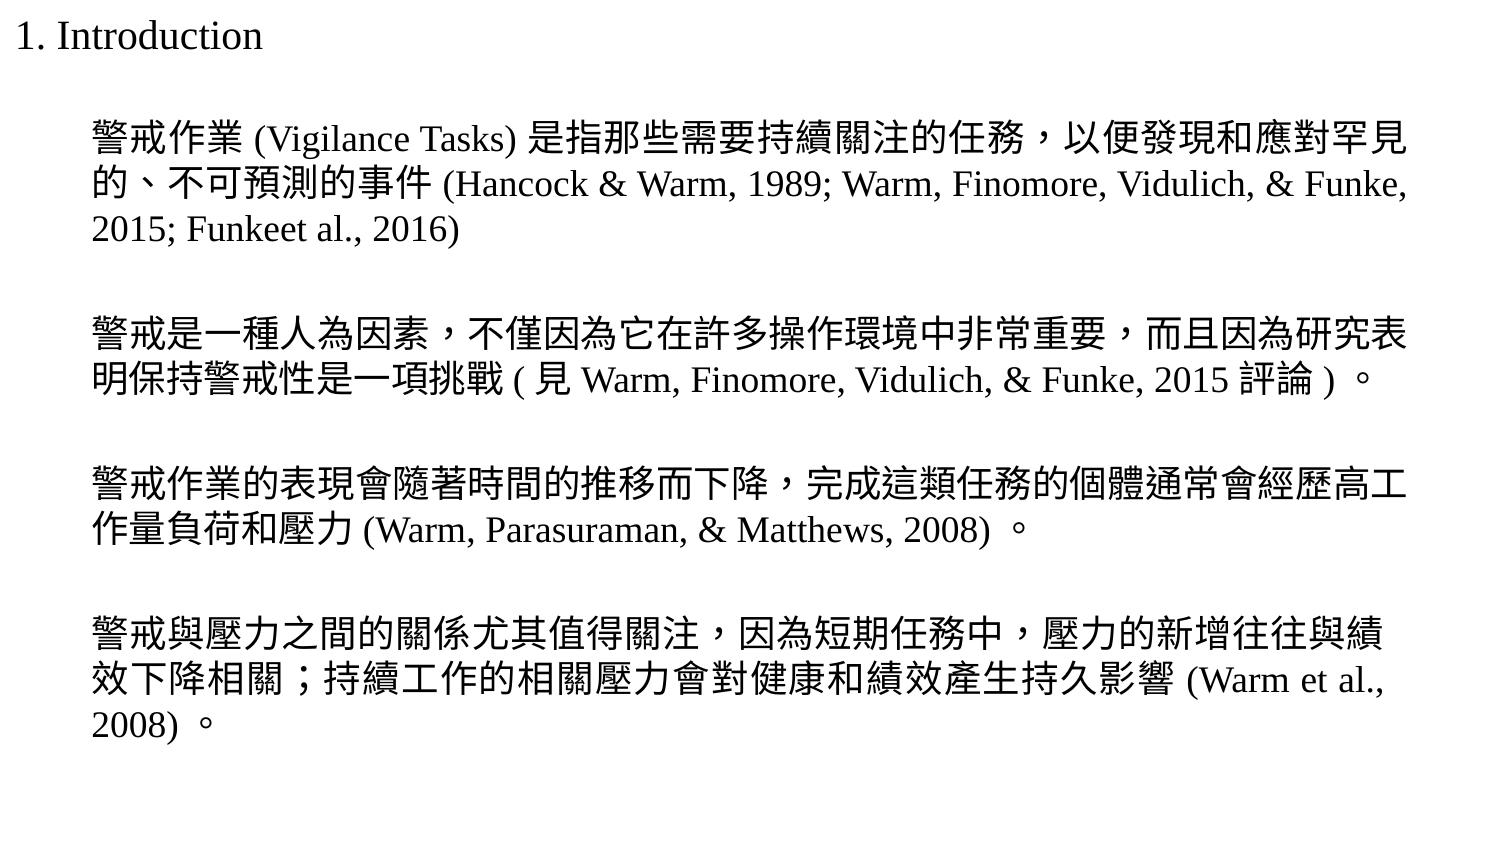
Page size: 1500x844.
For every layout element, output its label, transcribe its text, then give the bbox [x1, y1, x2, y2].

text_box 警戒作業(Vigilance Tasks)是指那些需要持續關注的任務，以便發現和應對罕見的、不可預測的事件(Hancock & Warm, 1989; Warm, Finomore, Vidulich, & Funke, 2015; Funkeet al., 2016) [76, 106, 1424, 257]
text_box 警戒與壓力之間的關係尤其值得關注，因為短期任務中，壓力的新增往往與績效下降相關；持續工作的相關壓力會對健康和績效產生持久影響(Warm et al., 2008)。 [76, 602, 1400, 753]
text_box 警戒作業的表現會隨著時間的推移而下降，完成這類任務的個體通常會經歷高工作量負荷和壓力(Warm, Parasuraman, & Matthews, 2008)。 [76, 452, 1424, 558]
text_box 警戒是一種人為因素，不僅因為它在許多操作環境中非常重要，而且因為研究表明保持警戒性是一項挑戰(見Warm, Finomore, Vidulich, & Funke, 2015評論)。 [76, 302, 1424, 407]
text_box 1. Introduction [0, 0, 285, 65]
